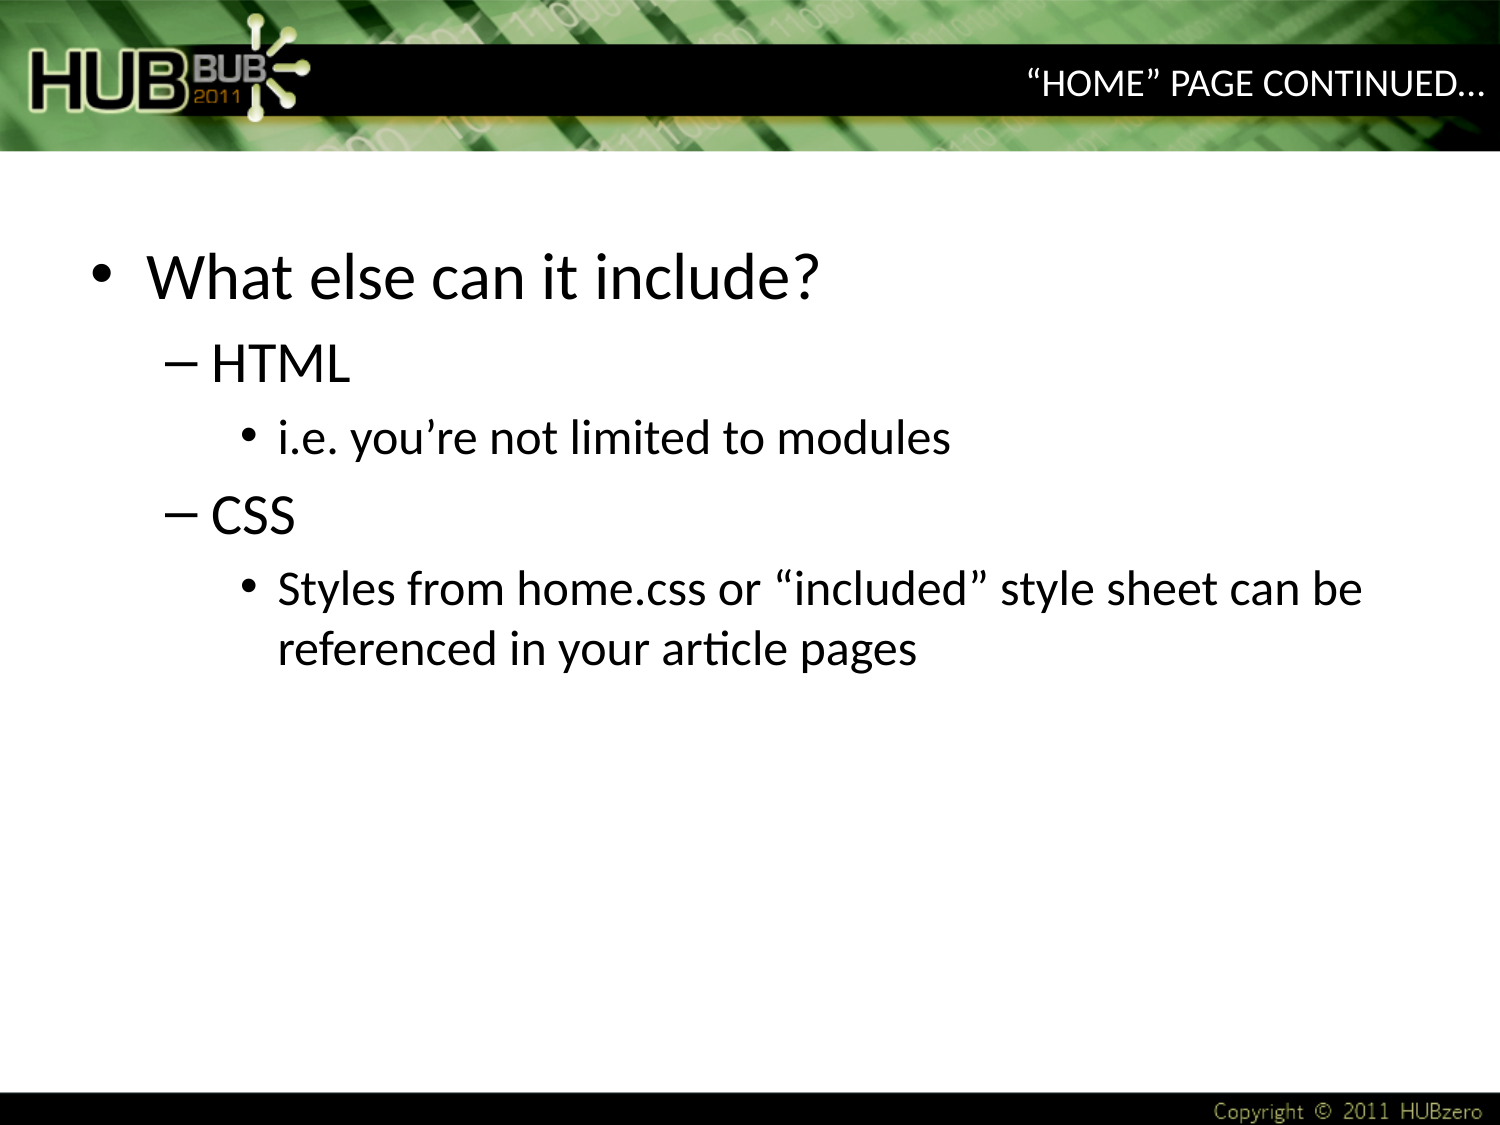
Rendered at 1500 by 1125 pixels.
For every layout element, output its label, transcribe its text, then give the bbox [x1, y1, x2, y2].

title “Home” Page Continued… [337, 50, 1500, 113]
list What else can it include? HTML i.e. you’re not limited to modules CSS Styles from home.css or “included” style sheet can be referenced in your article pages [75, 224, 1425, 968]
picture [0, 0, 1500, 1125]
